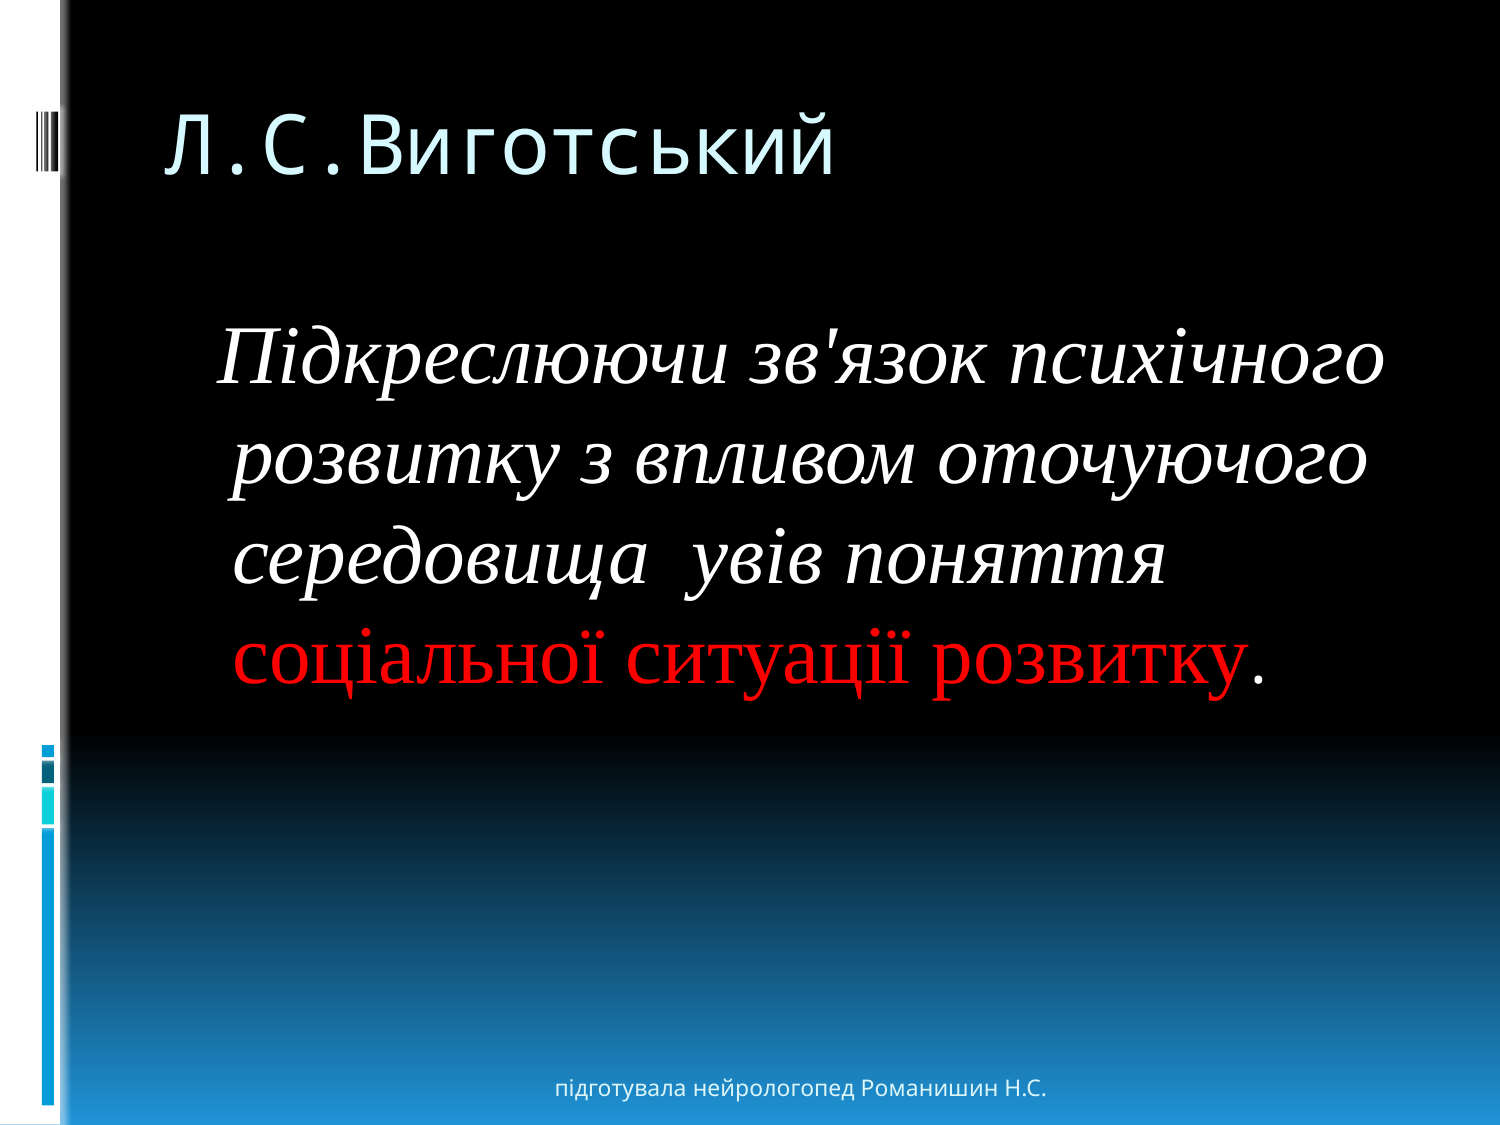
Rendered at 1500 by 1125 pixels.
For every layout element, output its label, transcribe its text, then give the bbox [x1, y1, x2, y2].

footer підготувала нейрологопед Романишин Н.С. [150, 1052, 1063, 1113]
list Підкреслюючи зв'язок психічного розвитку з впливом оточуючого середовища увів поняття соціальної ситуації розвитку. [150, 292, 1425, 774]
title Л.С.Виготський [150, 83, 1425, 234]
